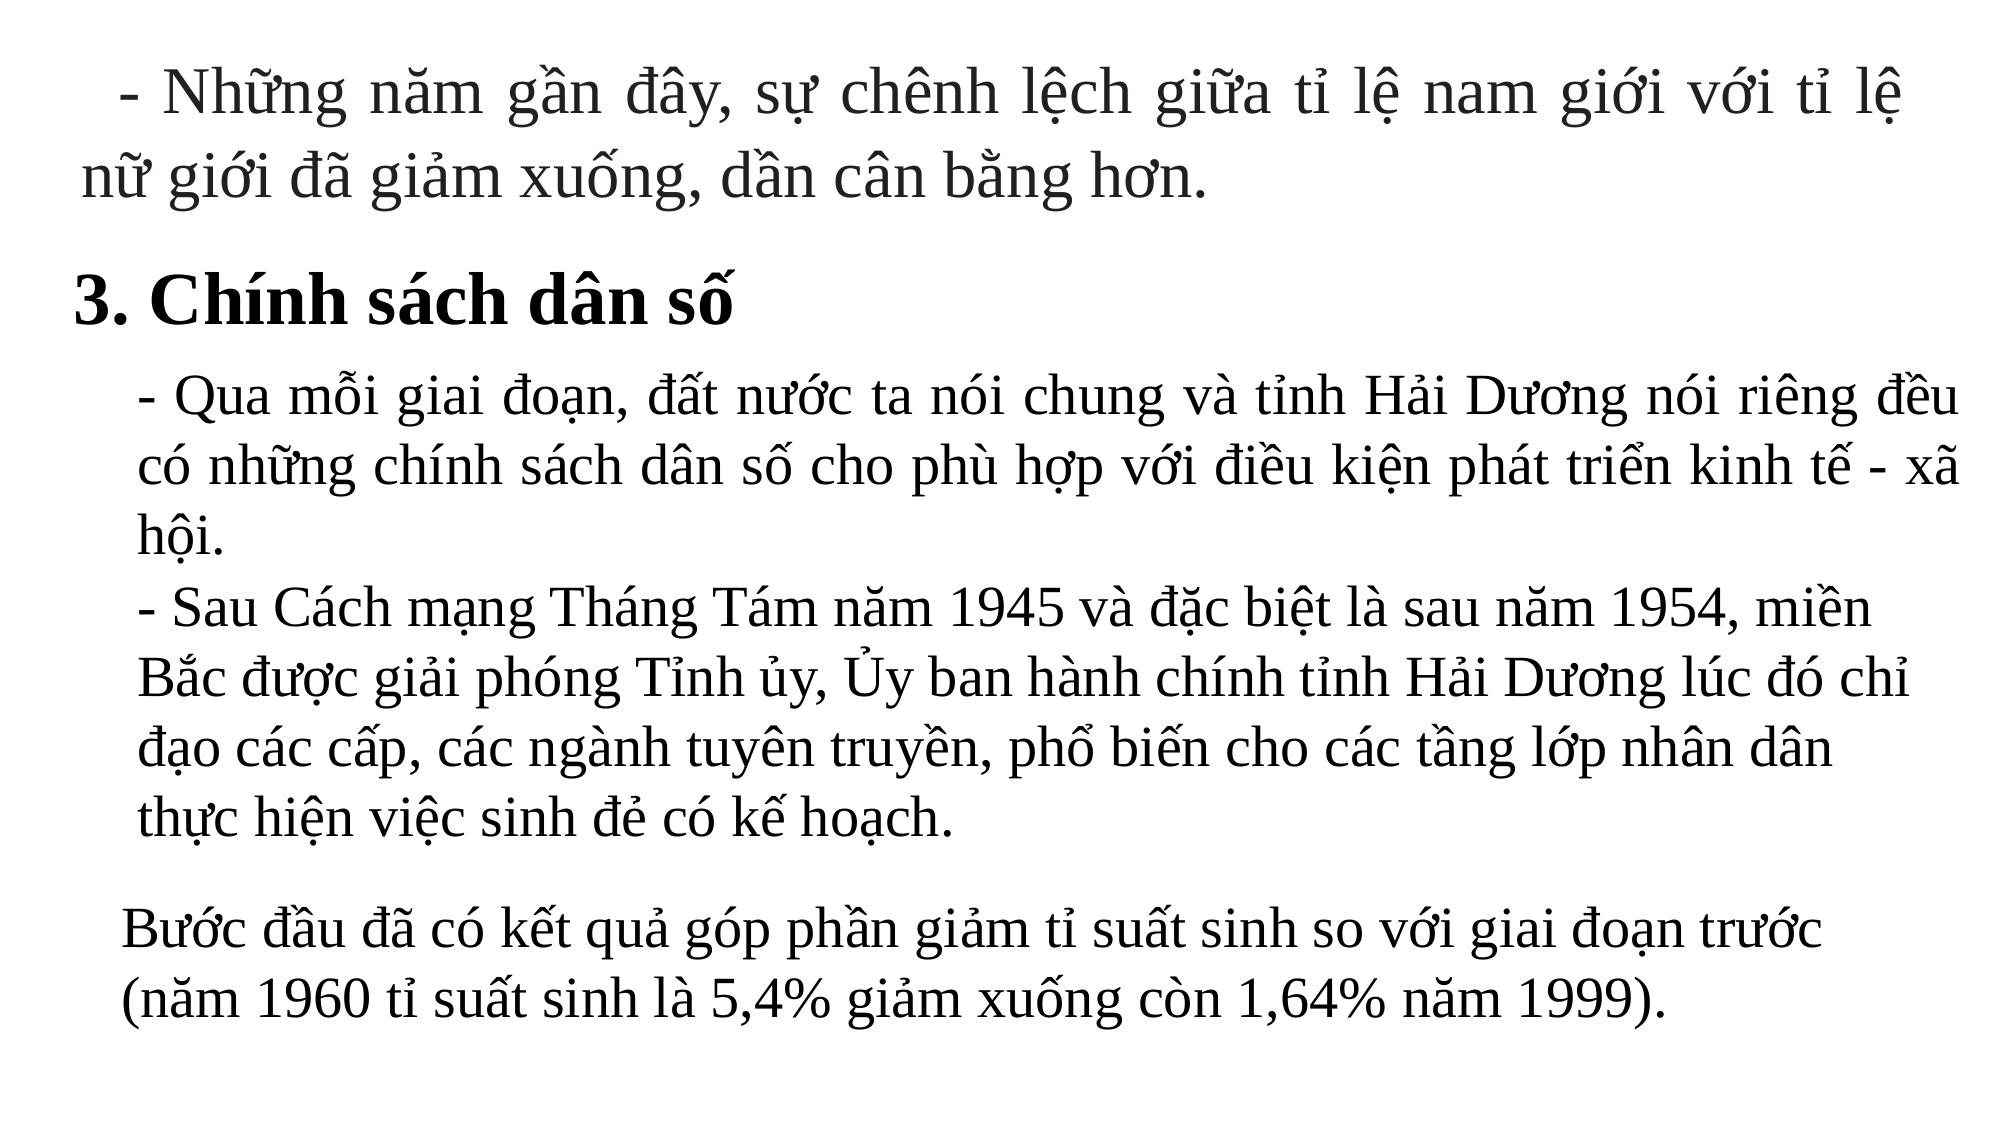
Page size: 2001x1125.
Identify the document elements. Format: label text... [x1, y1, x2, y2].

text_box Bước đầu đã có kết quả góp phần giảm tỉ suất sinh so với giai đoạn trước (năm 1960 tỉ suất sinh là 5,4% giảm xuống còn 1,64% năm 1999). [106, 882, 1961, 1037]
text_box - Sau Cách mạng Tháng Tám năm 1945 và đặc biệt là sau năm 1954, miền Bắc được giải phóng Tỉnh ủy, Ủy ban hành chính tỉnh Hải Dương lúc đó chỉ đạo các cấp, các ngành tuyên truyền, phổ biến cho các tầng lớp nhân dân thực hiện việc sinh đẻ có kế hoạch. [122, 560, 1945, 856]
text_box - Qua mỗi giai đoạn, đất nước ta nói chung và tỉnh Hải Dương nói riêng đều có những chính sách dân số cho phù hợp với điều kiện phát triển kinh tế - xã hội. [122, 348, 1977, 574]
text_box 3. Chính sách dân số [59, 242, 769, 348]
text_box - Những năm gần đây, sự chênh lệch giữa tỉ lệ nam giới với tỉ lệ nữ giới đã giảm xuống, dần cân bằng hơn. [0, 34, 1962, 219]
